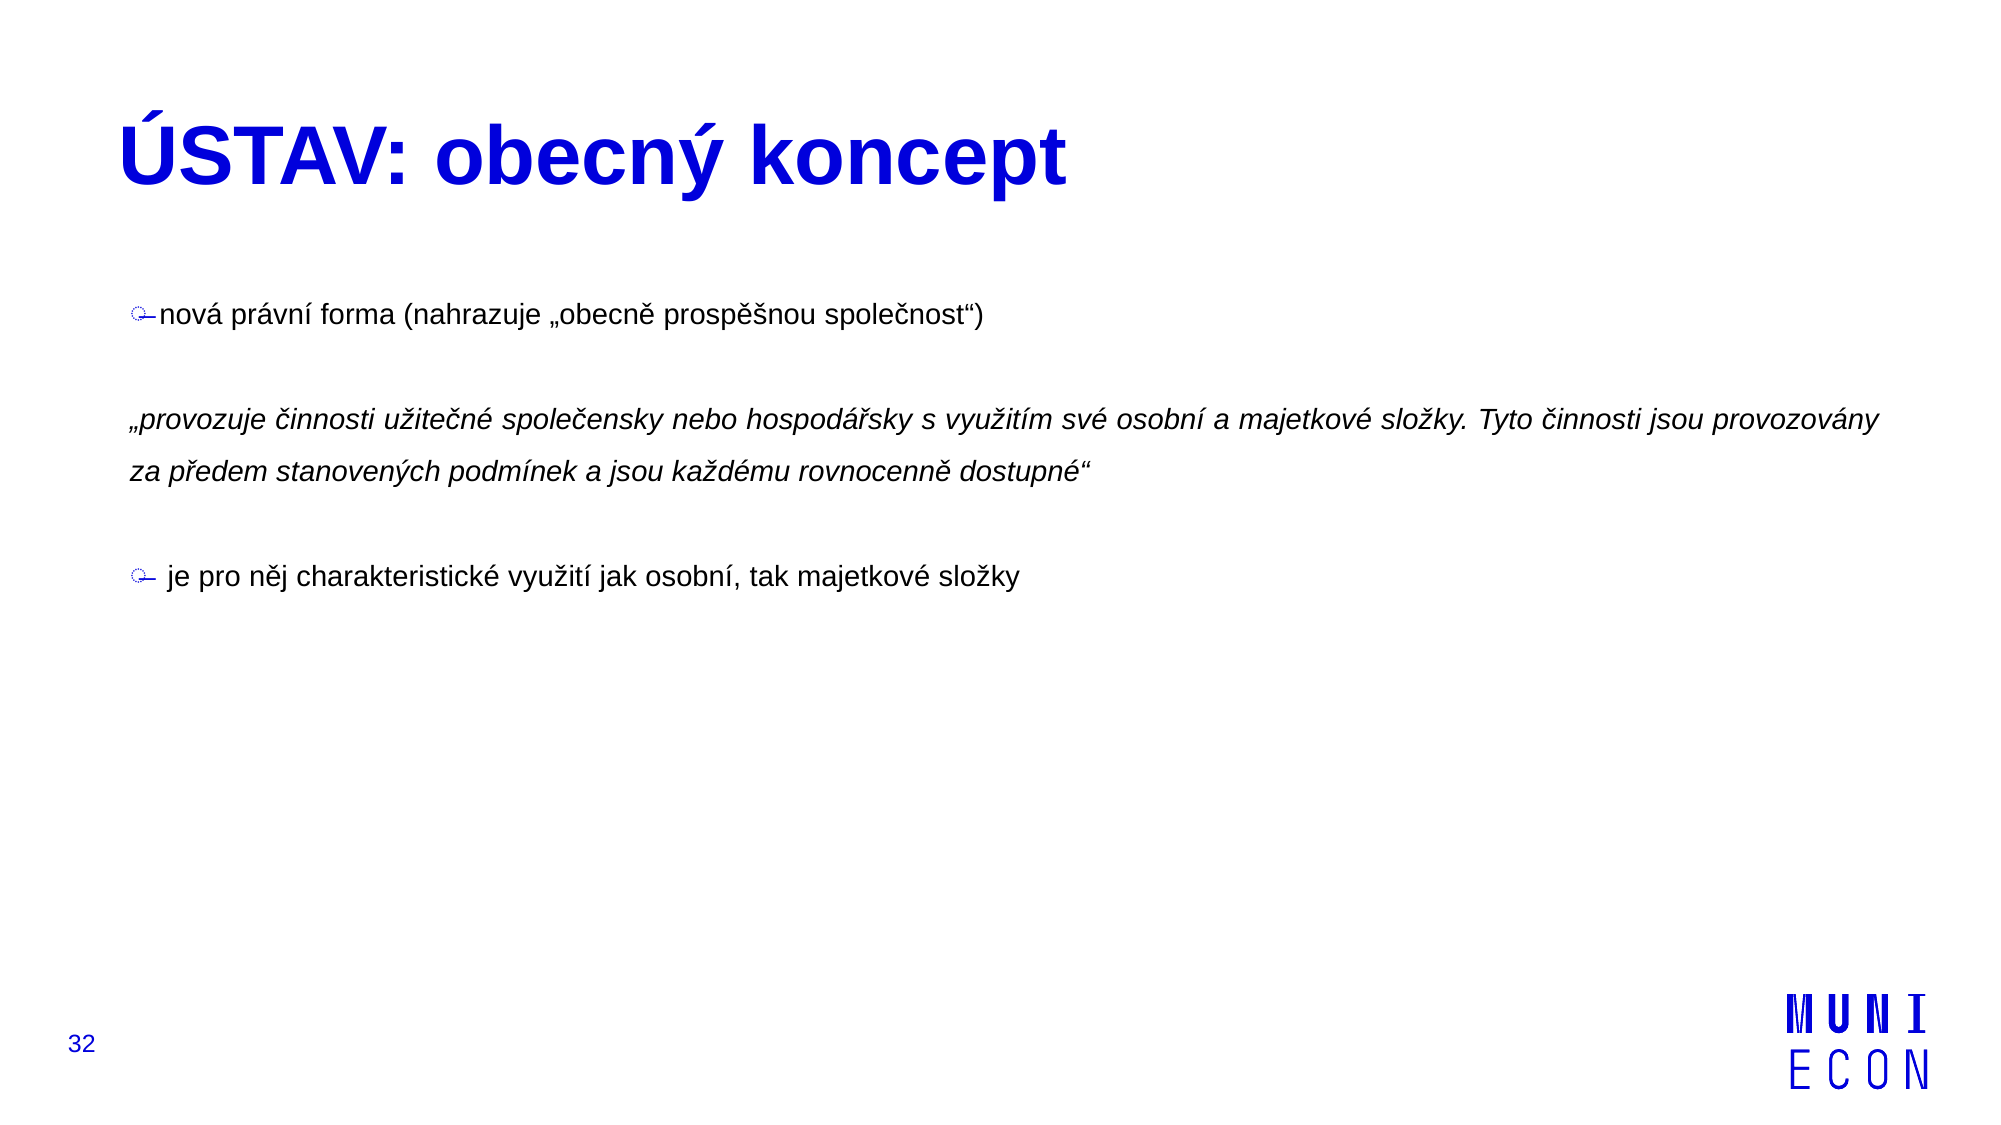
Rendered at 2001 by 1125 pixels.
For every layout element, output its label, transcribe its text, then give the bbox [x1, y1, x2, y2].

list nová právní forma (nahrazuje „obecně prospěšnou společnost“) „provozuje činnosti užitečné společensky nebo hospodářsky s využitím své osobní a majetkové složky. Tyto činnosti jsou provozovány za předem stanovených podmínek a jsou každému rovnocenně dostupné“ je pro něj charakteristické využití jak osobní, tak majetkové složky [118, 277, 1883, 957]
title ÚSTAV: obecný koncept [118, 118, 1883, 193]
slide_number 32 [67, 1021, 110, 1063]
